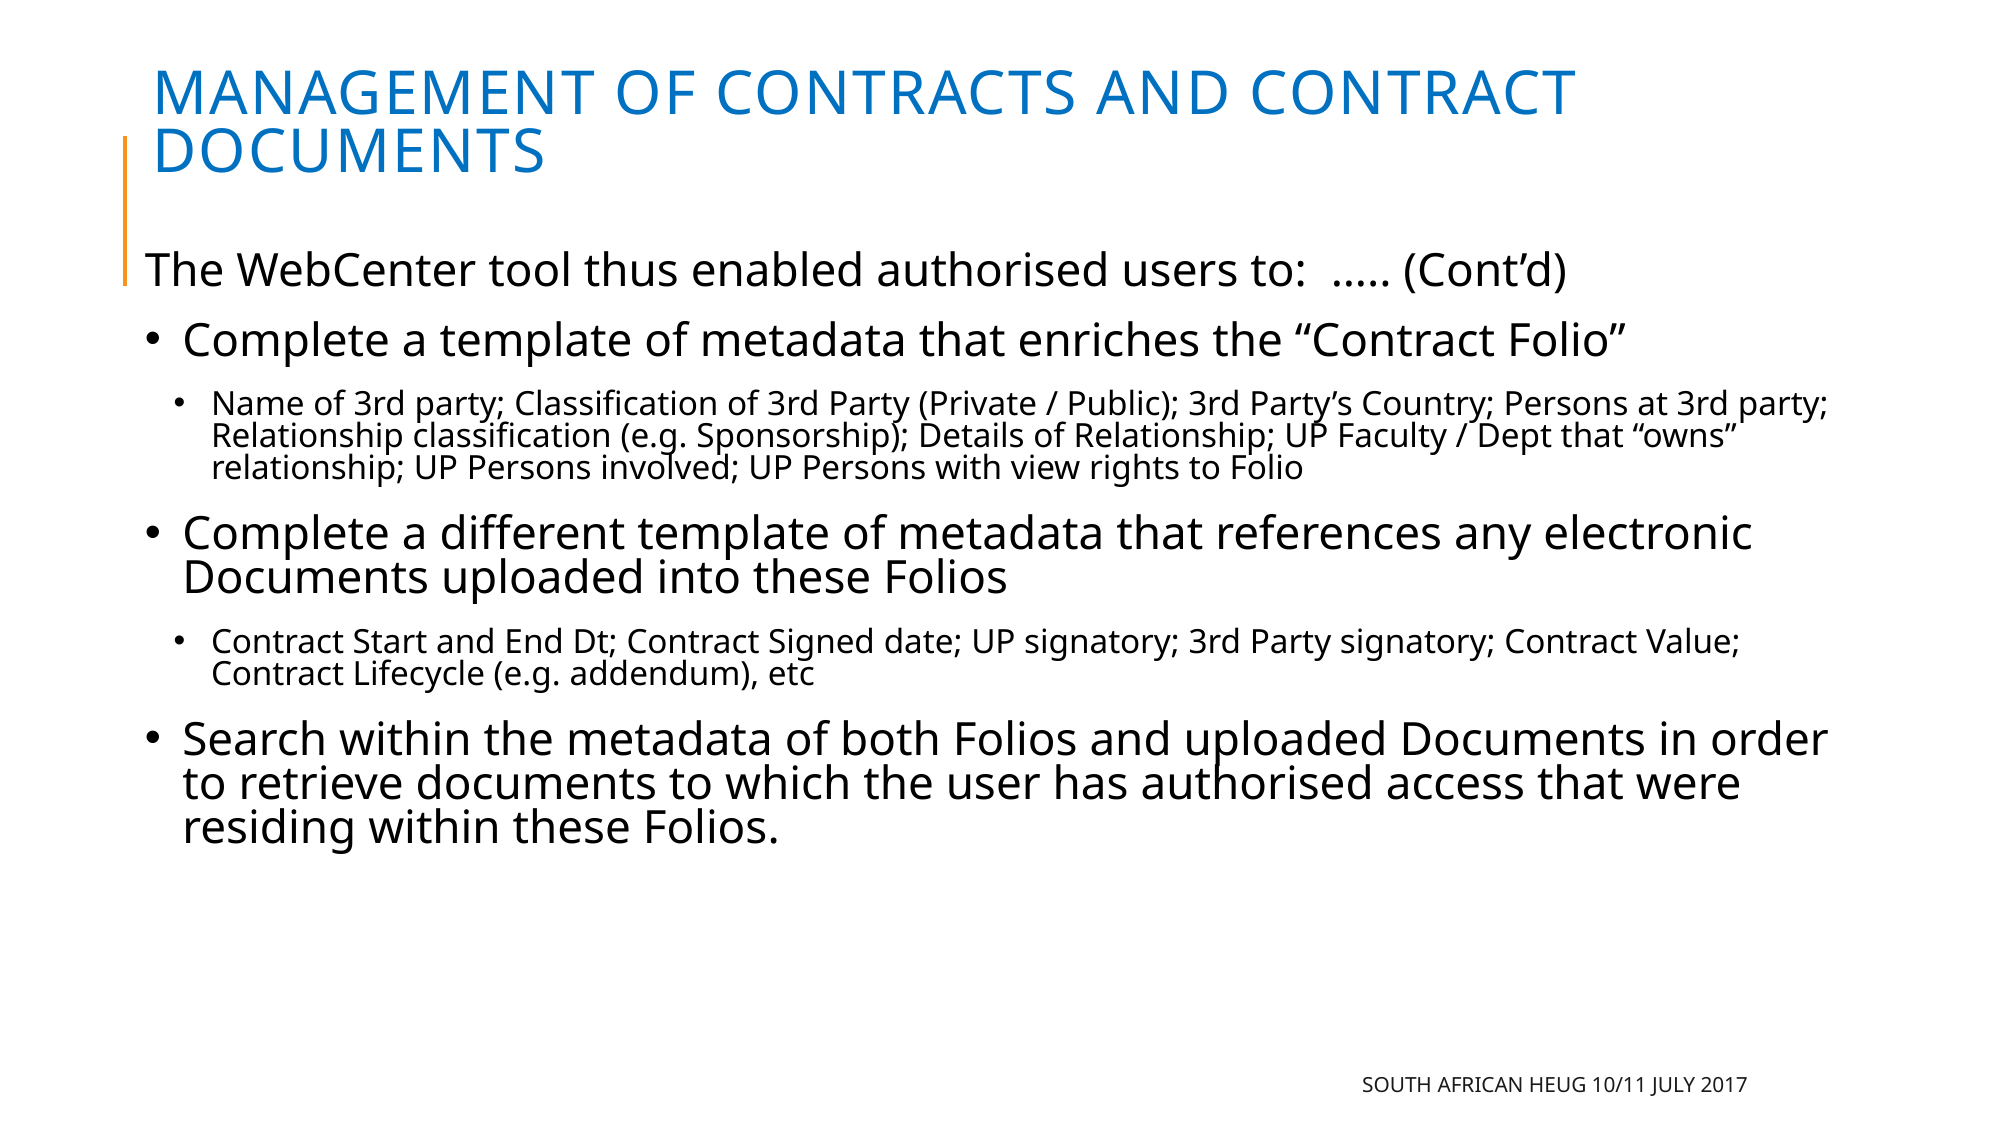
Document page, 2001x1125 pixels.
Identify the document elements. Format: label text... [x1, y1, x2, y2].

footer SOUTH AFRICAN HEUG 10/11 JULY 2017 [794, 1061, 1763, 1107]
title Management of Contracts and Contract Documents [137, 59, 1863, 192]
list The WebCenter tool thus enabled authorised users to: ….. (Cont’d) Complete a template of metadata that enriches the “Contract Folio” Name of 3rd party; Classification of 3rd Party (Private / Public); 3rd Party’s Country; Persons at 3rd party; Relationship classification (e.g. Sponsorship); Details of Relationship; UP Faculty / Dept that “owns” relationship; UP Persons involved; UP Persons with view rights to Folio Complete a different template of metadata that references any electronic Documents uploaded into these Folios Contract Start and End Dt; Contract Signed date; UP signatory; 3rd Party signatory; Contract Value; Contract Lifecycle (e.g. addendum), etc Search within the metadata of both Folios and uploaded Documents in order to retrieve documents to which the user has authorised access that were residing within these Folios. [137, 239, 1863, 994]
